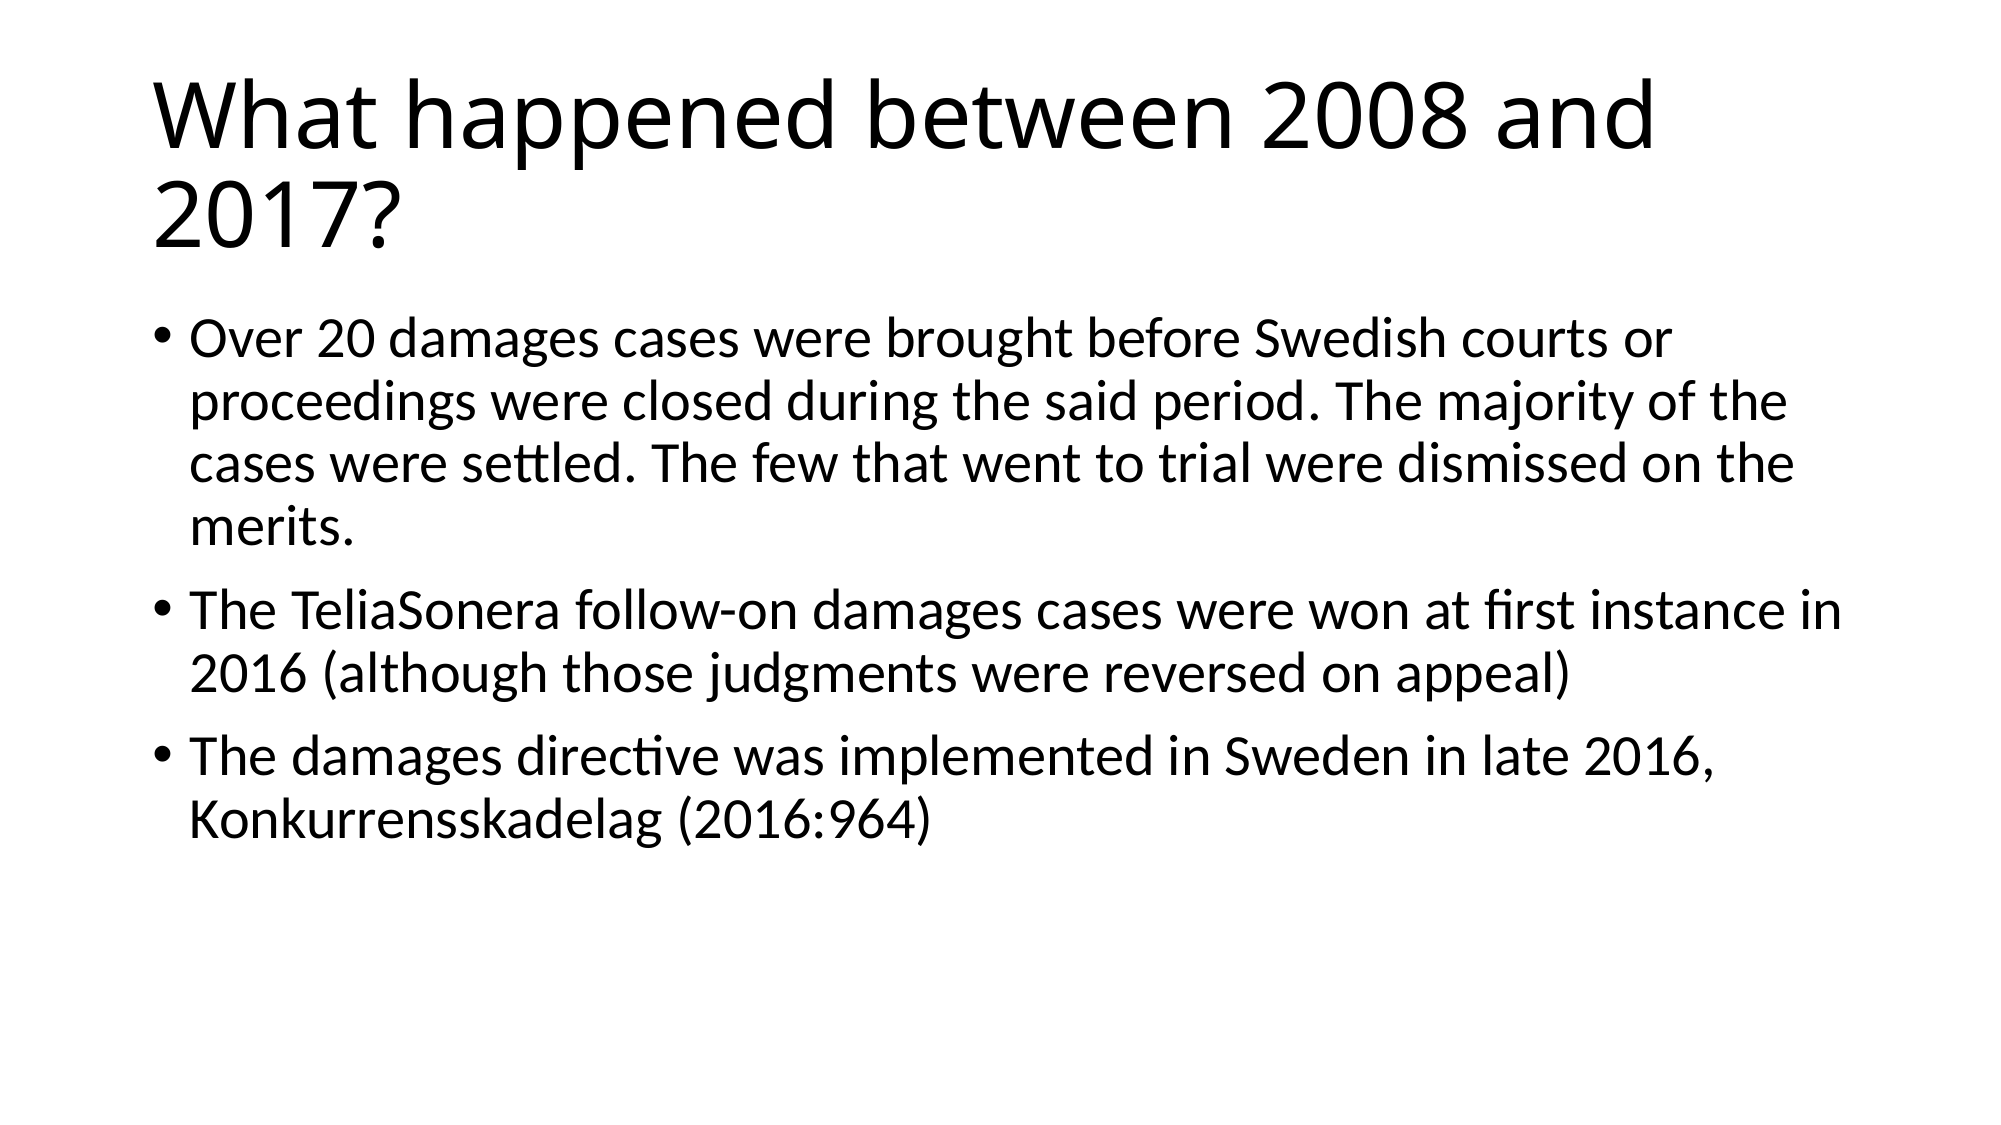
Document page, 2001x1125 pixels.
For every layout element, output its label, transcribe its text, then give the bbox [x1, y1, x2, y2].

title What happened between 2008 and 2017? [137, 59, 1863, 278]
list Over 20 damages cases were brought before Swedish courts or proceedings were closed during the said period. The majority of the cases were settled. The few that went to trial were dismissed on the merits. The TeliaSonera follow-on damages cases were won at first instance in 2016 (although those judgments were reversed on appeal) The damages directive was implemented in Sweden in late 2016, Konkurrensskadelag (2016:964) [137, 299, 1863, 1014]
